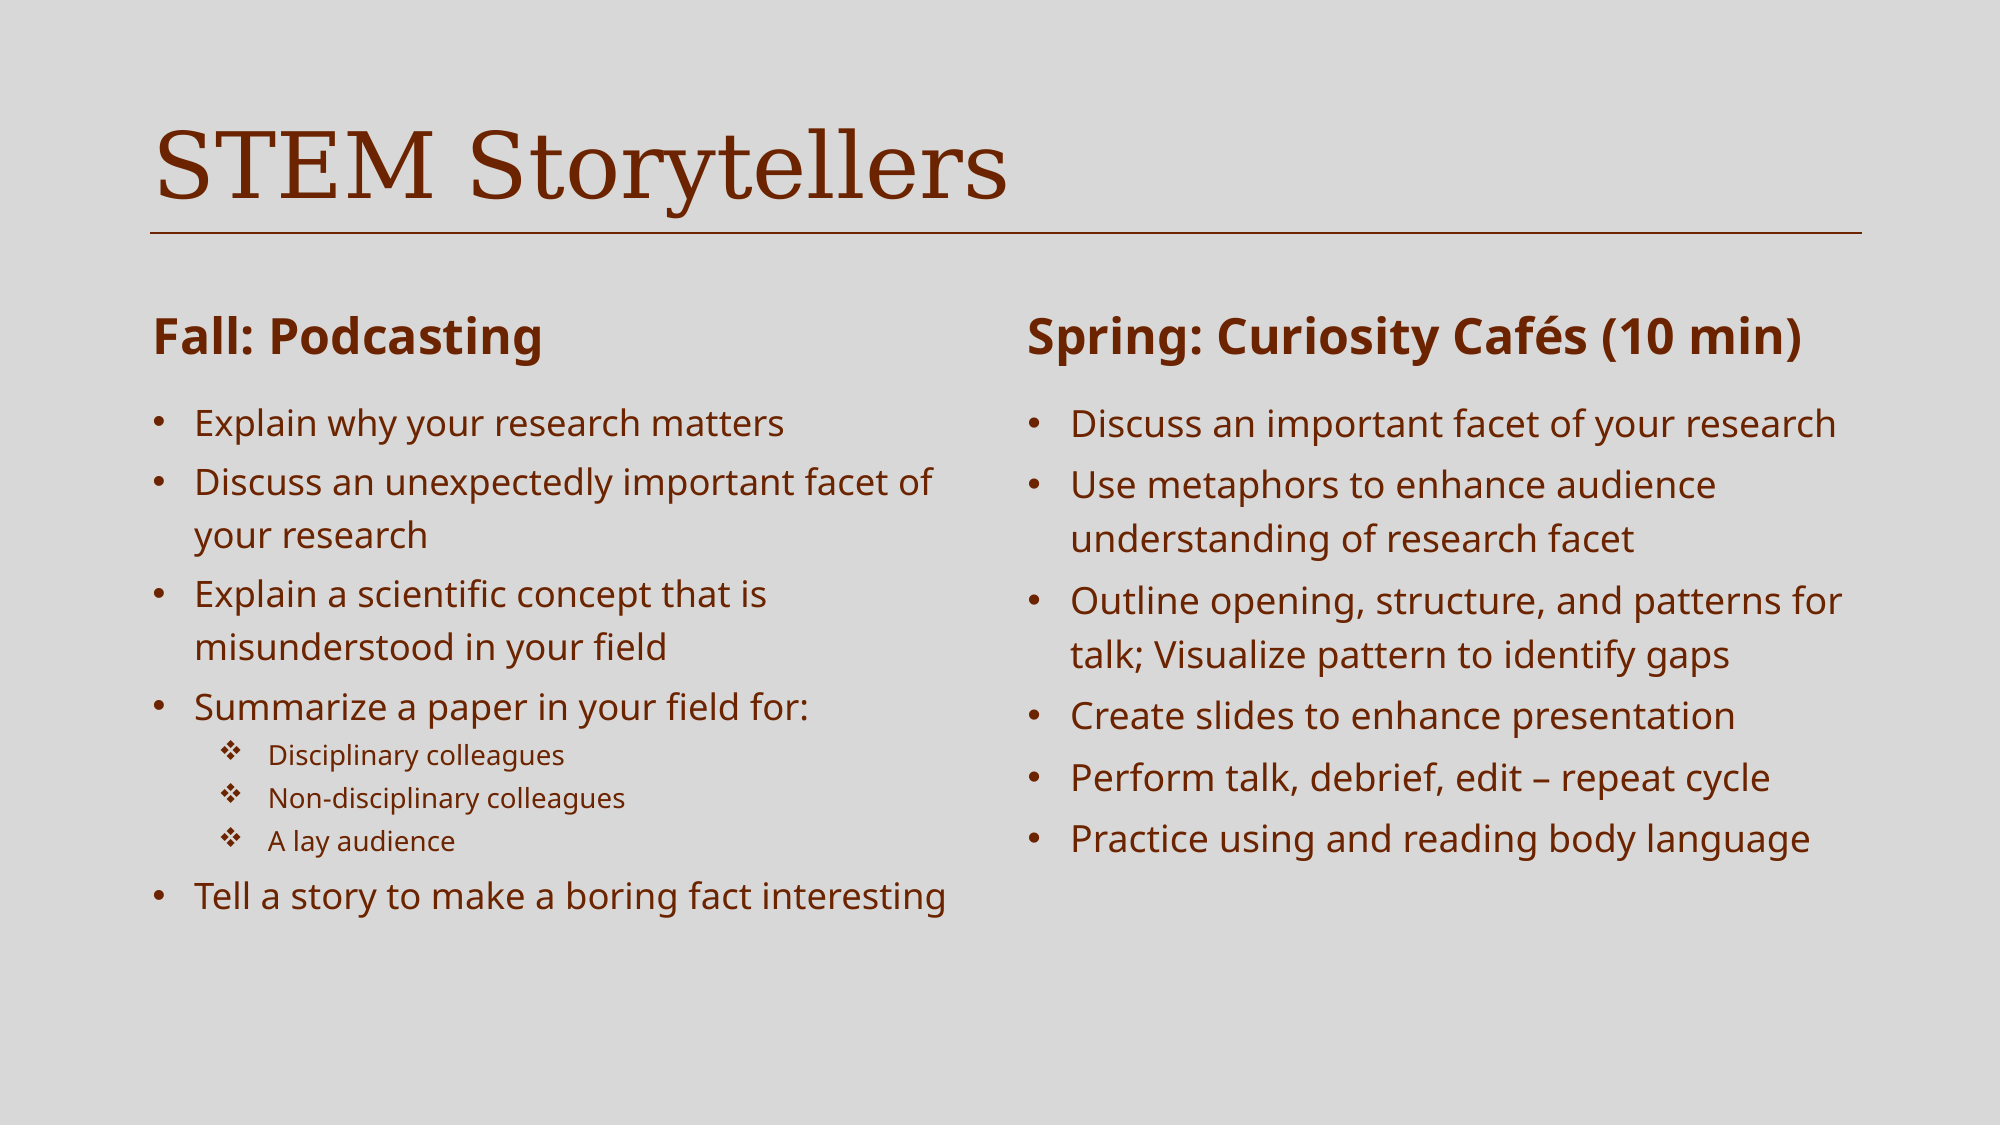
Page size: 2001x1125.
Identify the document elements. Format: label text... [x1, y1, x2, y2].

list Discuss an important facet of your research Use metaphors to enhance audience understanding of research facet Outline opening, structure, and patterns for talk; Visualize pattern to identify gaps Create slides to enhance presentation Perform talk, debrief, edit – repeat cycle Practice using and reading body language [1012, 383, 1863, 988]
list Explain why your research matters Discuss an unexpectedly important facet of your research Explain a scientific concept that is misunderstood in your field Summarize a paper in your field for: Disciplinary colleagues Non-disciplinary colleagues A lay audience Tell a story to make a boring fact interesting [137, 383, 984, 988]
list Fall: Podcasting [137, 286, 984, 372]
title STEM Storytellers [137, 59, 1863, 278]
list Spring: Curiosity Cafés (10 min) [1012, 281, 1863, 372]
